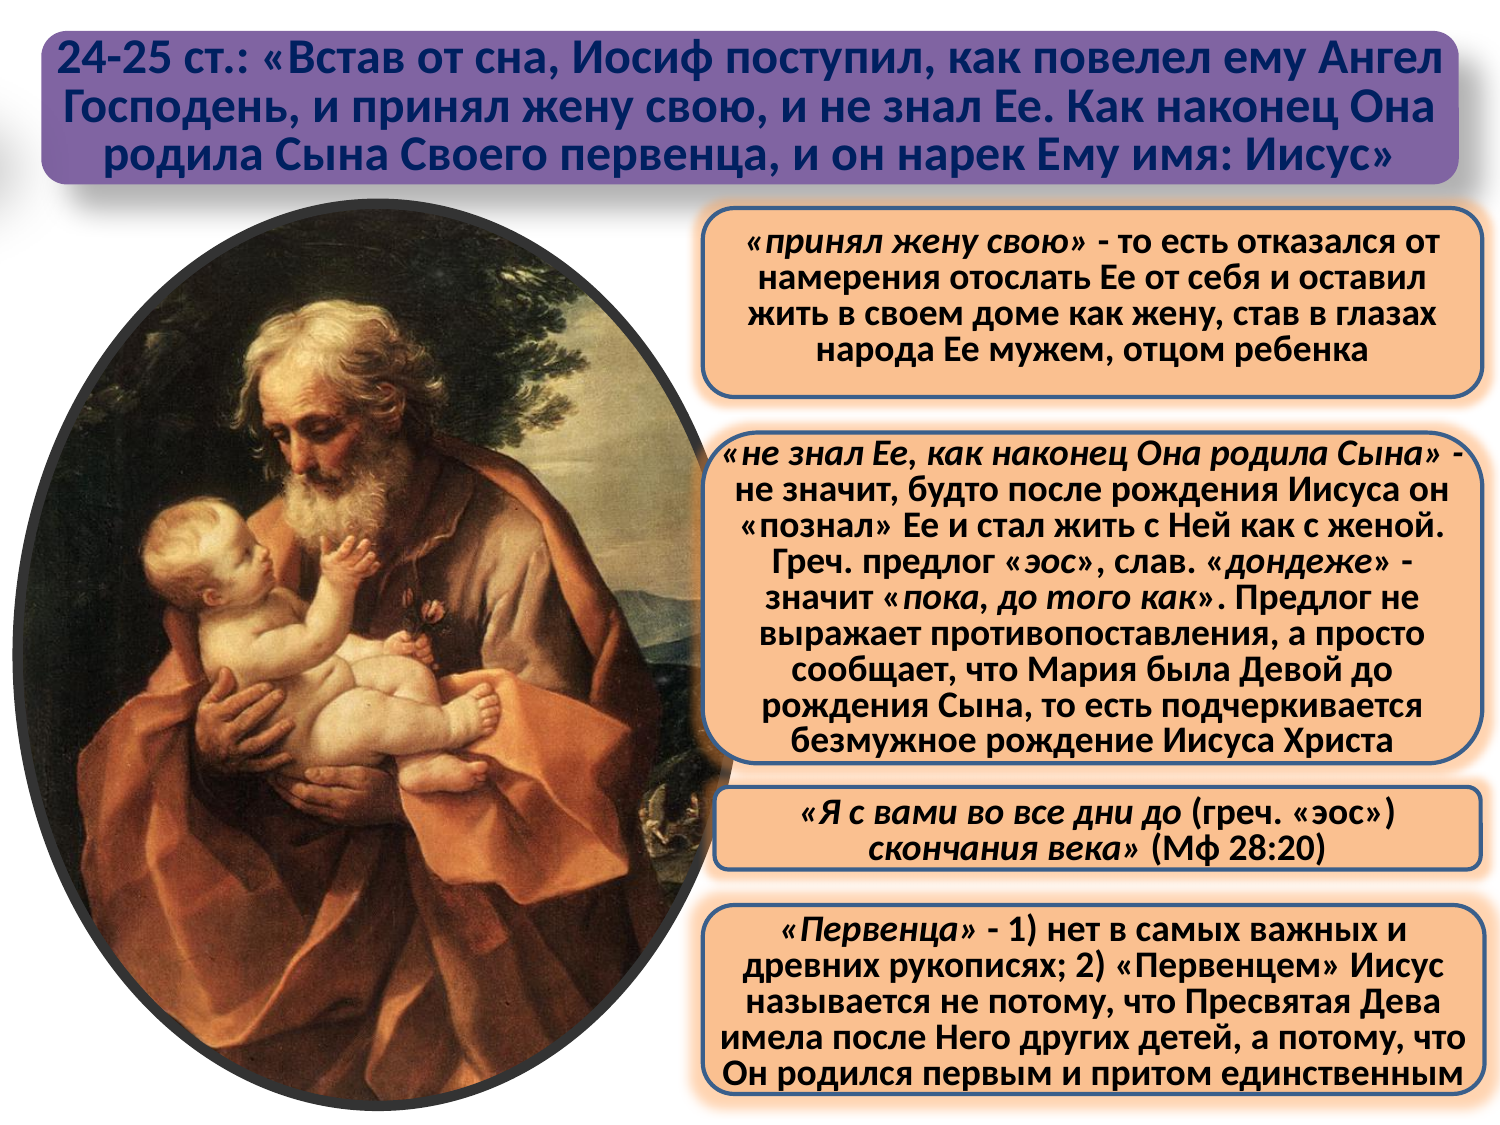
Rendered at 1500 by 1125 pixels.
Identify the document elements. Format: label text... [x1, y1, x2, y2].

picture [17, 203, 739, 1107]
text_box «Я с вами во все дни до (греч. «эос») скончания века» (Мф 28:20) [744, 784, 1483, 872]
text_box «не знал Ее, как наконец Она родила Сына» - не значит, будто после рождения Иисуса он «познал» Ее и стал жить с Ней как с женой. Греч. предлог «эос», слав. «дондеже» - значит «пока, до того как». Предлог не выражает противопоставления, а просто сообщает, что Мария была Девой до рождения Сына, то есть подчеркивается безмужное рождение Иисуса Христа [744, 430, 1485, 766]
text_box 24-25 ст.: «Встав от сна, Иосиф поступил, как повелел ему Ангел Господень, и принял жену свою, и не знал Ее. Как наконец Она родила Сына Своего первенца, и он нарек Ему имя: Иисус» [38, 27, 1462, 188]
text_box «Первенца» - 1) нет в самых важных и древних рукописях; 2) «Первенцем» Иисус называется не потому, что Пресвятая Дева имела после Него других детей, а потому, что Он родился первым и притом единственным [744, 902, 1487, 1097]
text_box «принял жену свою» - то есть отказался от намерения отослать Ее от себя и оставил жить в своем доме как жену, став в глазах народа Ее мужем, отцом ребенка [742, 205, 1485, 400]
